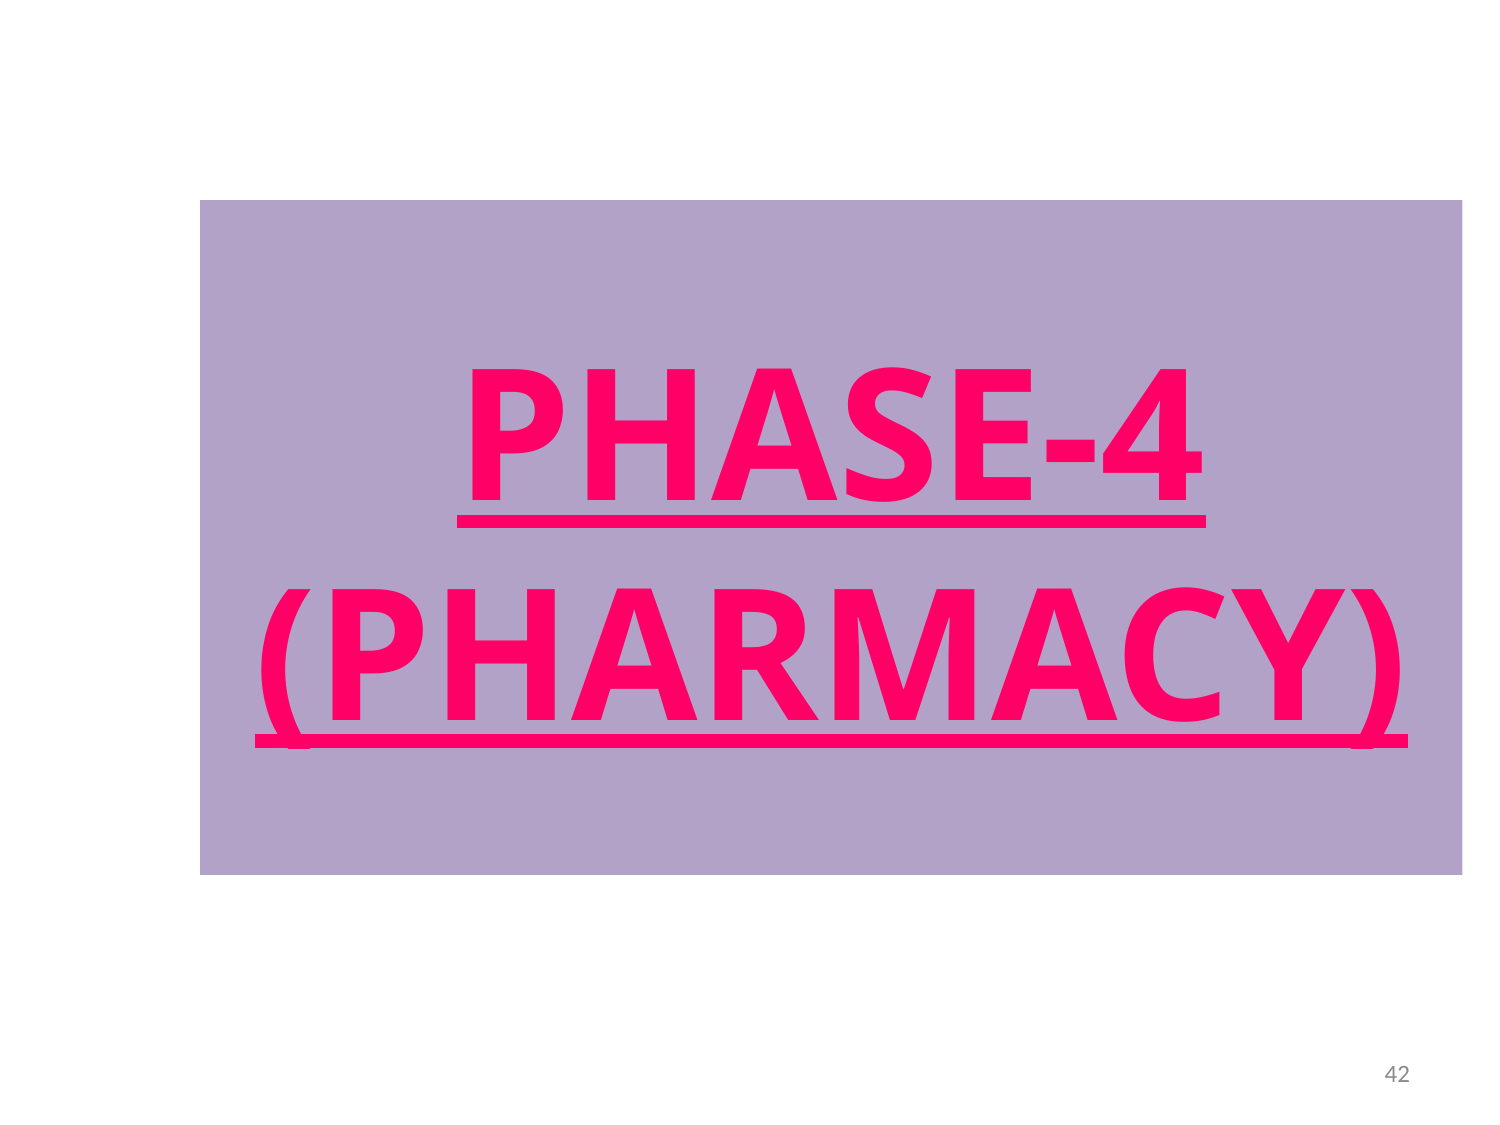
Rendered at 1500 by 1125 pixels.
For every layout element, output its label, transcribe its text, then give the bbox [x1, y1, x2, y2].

title PHASE-4 (PHARMACY) [200, 200, 1463, 875]
slide_number 42 [1074, 1042, 1425, 1103]
